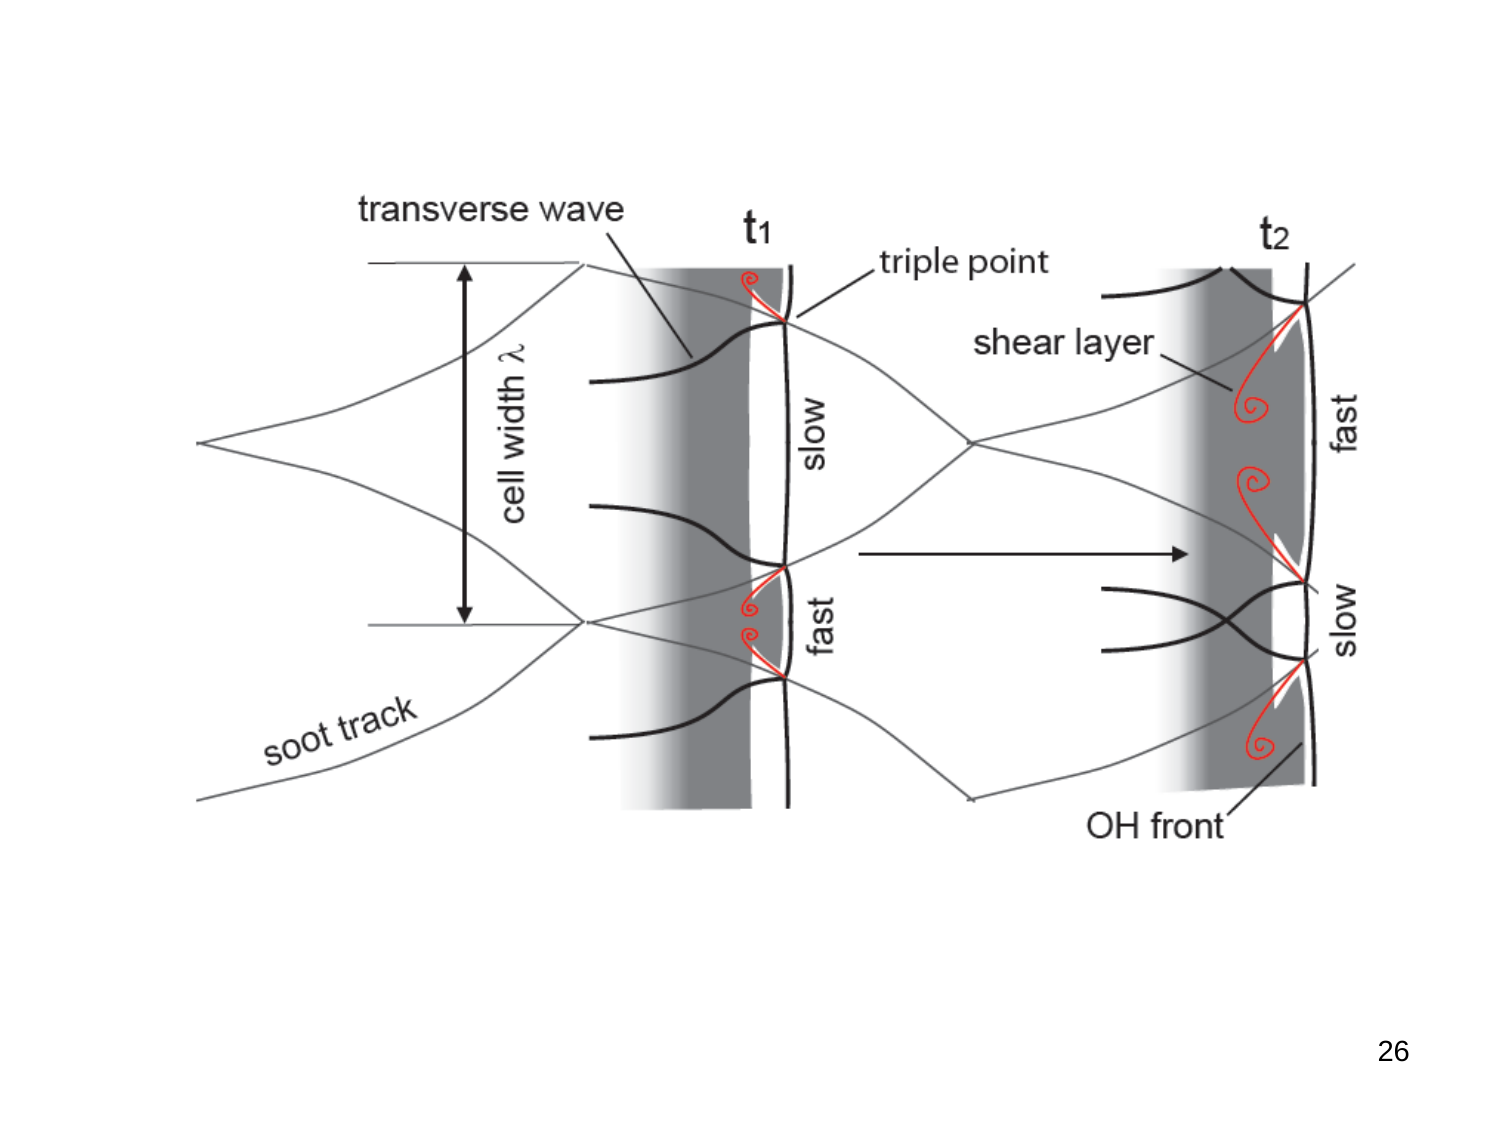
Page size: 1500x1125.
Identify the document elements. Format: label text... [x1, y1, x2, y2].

picture [87, 174, 1374, 844]
slide_number 26 [1074, 1024, 1425, 1103]
